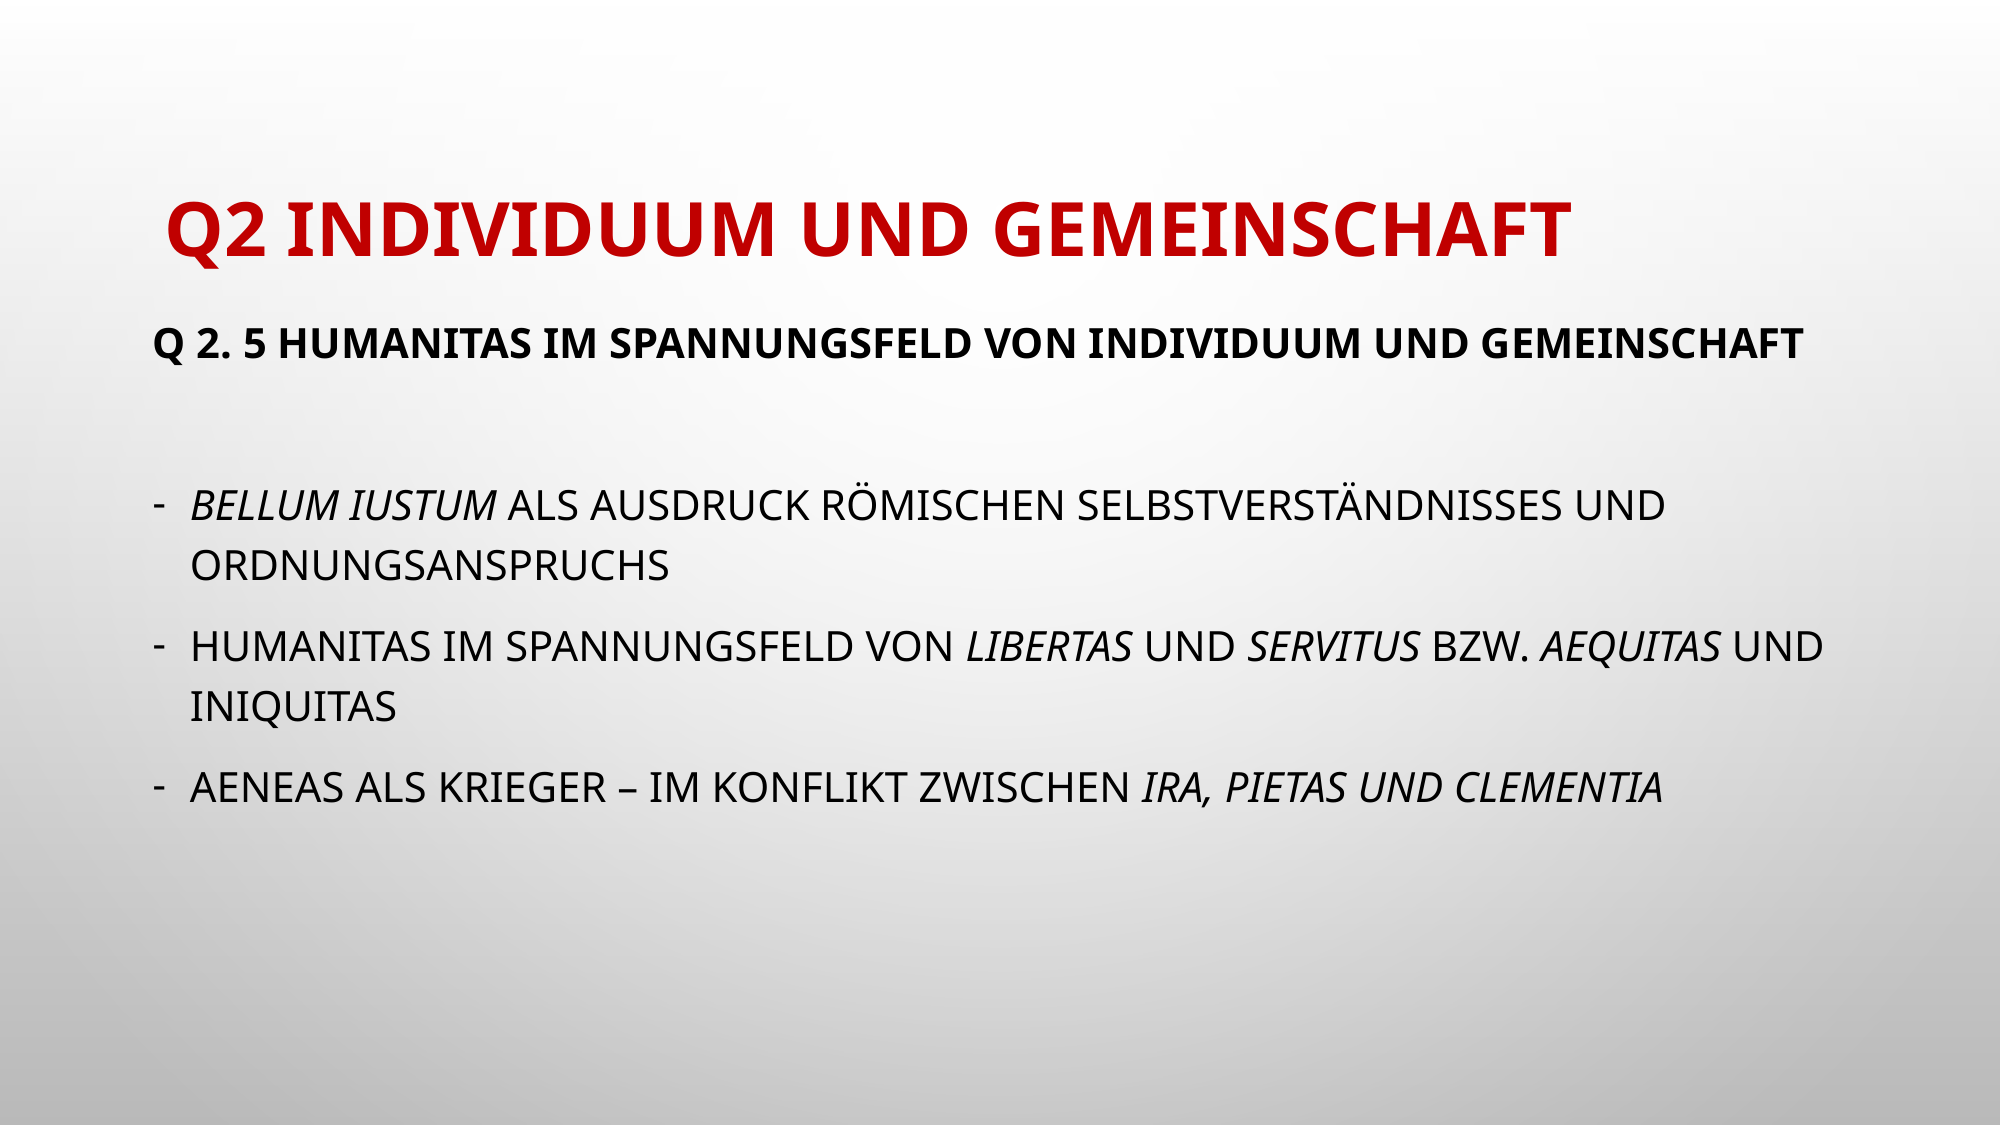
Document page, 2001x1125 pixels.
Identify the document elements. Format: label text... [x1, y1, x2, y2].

list Q 2. 5 humanitas im Spannungsfeld von Individuum und Gemeinschaft bellum iustum als Ausdruck römischen Selbstverständnisses und Ordnungsanspruchs humanitas im Spannungsfeld von libertas und servitus bzw. aequitas und iniquitas Aeneas als Krieger – im Konflikt zwischen ira, pietas und clementia [137, 299, 1931, 1014]
picture [0, 0, 2000, 1125]
title Q2 Individuum und Gemeinschaft [149, 101, 1851, 299]
